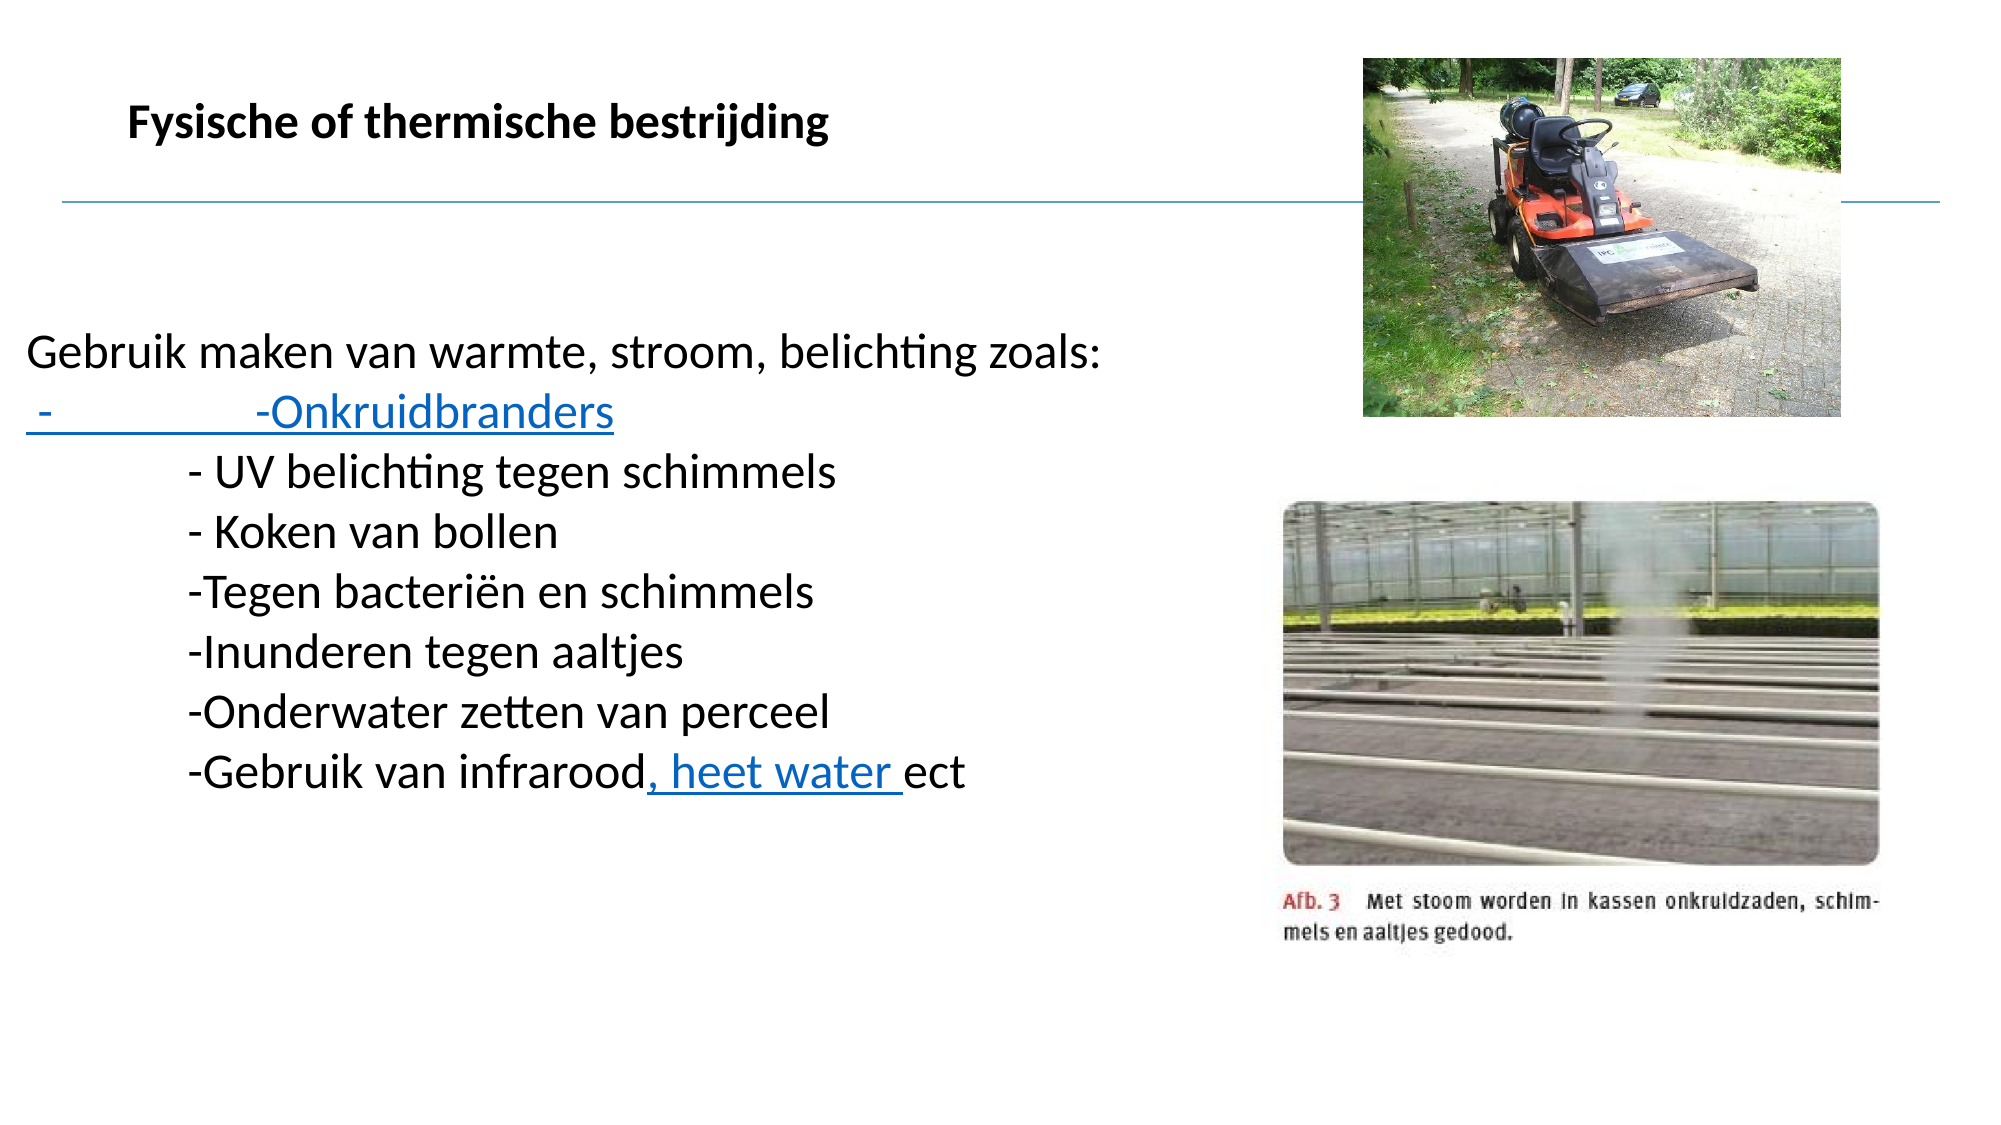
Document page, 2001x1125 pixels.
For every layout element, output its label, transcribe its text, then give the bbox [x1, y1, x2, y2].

picture [1262, 482, 1898, 959]
picture [1363, 58, 1841, 417]
text_box Fysische of thermische bestrijding [112, 58, 1182, 310]
text_box Gebruik maken van warmte, stroom, belichting zoals: - -Onkruidbranders - UV belichting tegen schimmels - Koken van bollen -Tegen bacteriën en schimmels -Inunderen tegen aaltjes -Onderwater zetten van perceel -Gebruik van infrarood, heet water ect [11, 310, 1182, 971]
